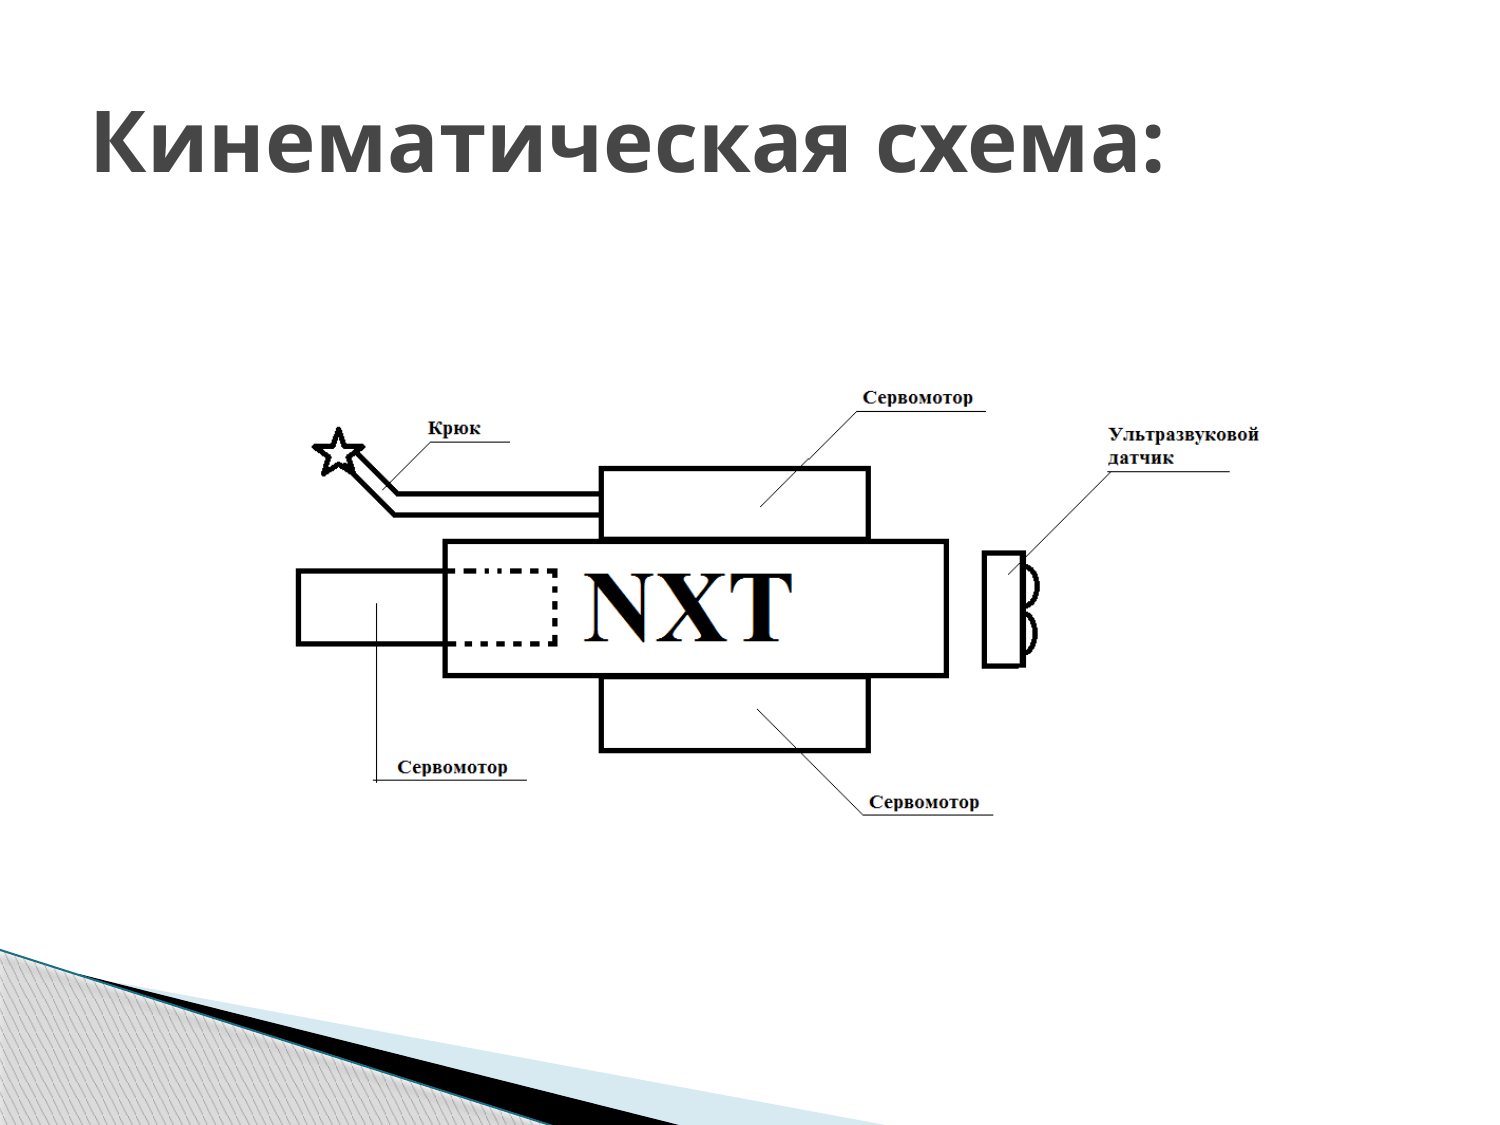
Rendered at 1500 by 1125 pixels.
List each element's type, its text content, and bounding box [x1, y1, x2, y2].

title Кинематическая схема: [75, 45, 1425, 233]
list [107, 374, 1354, 856]
